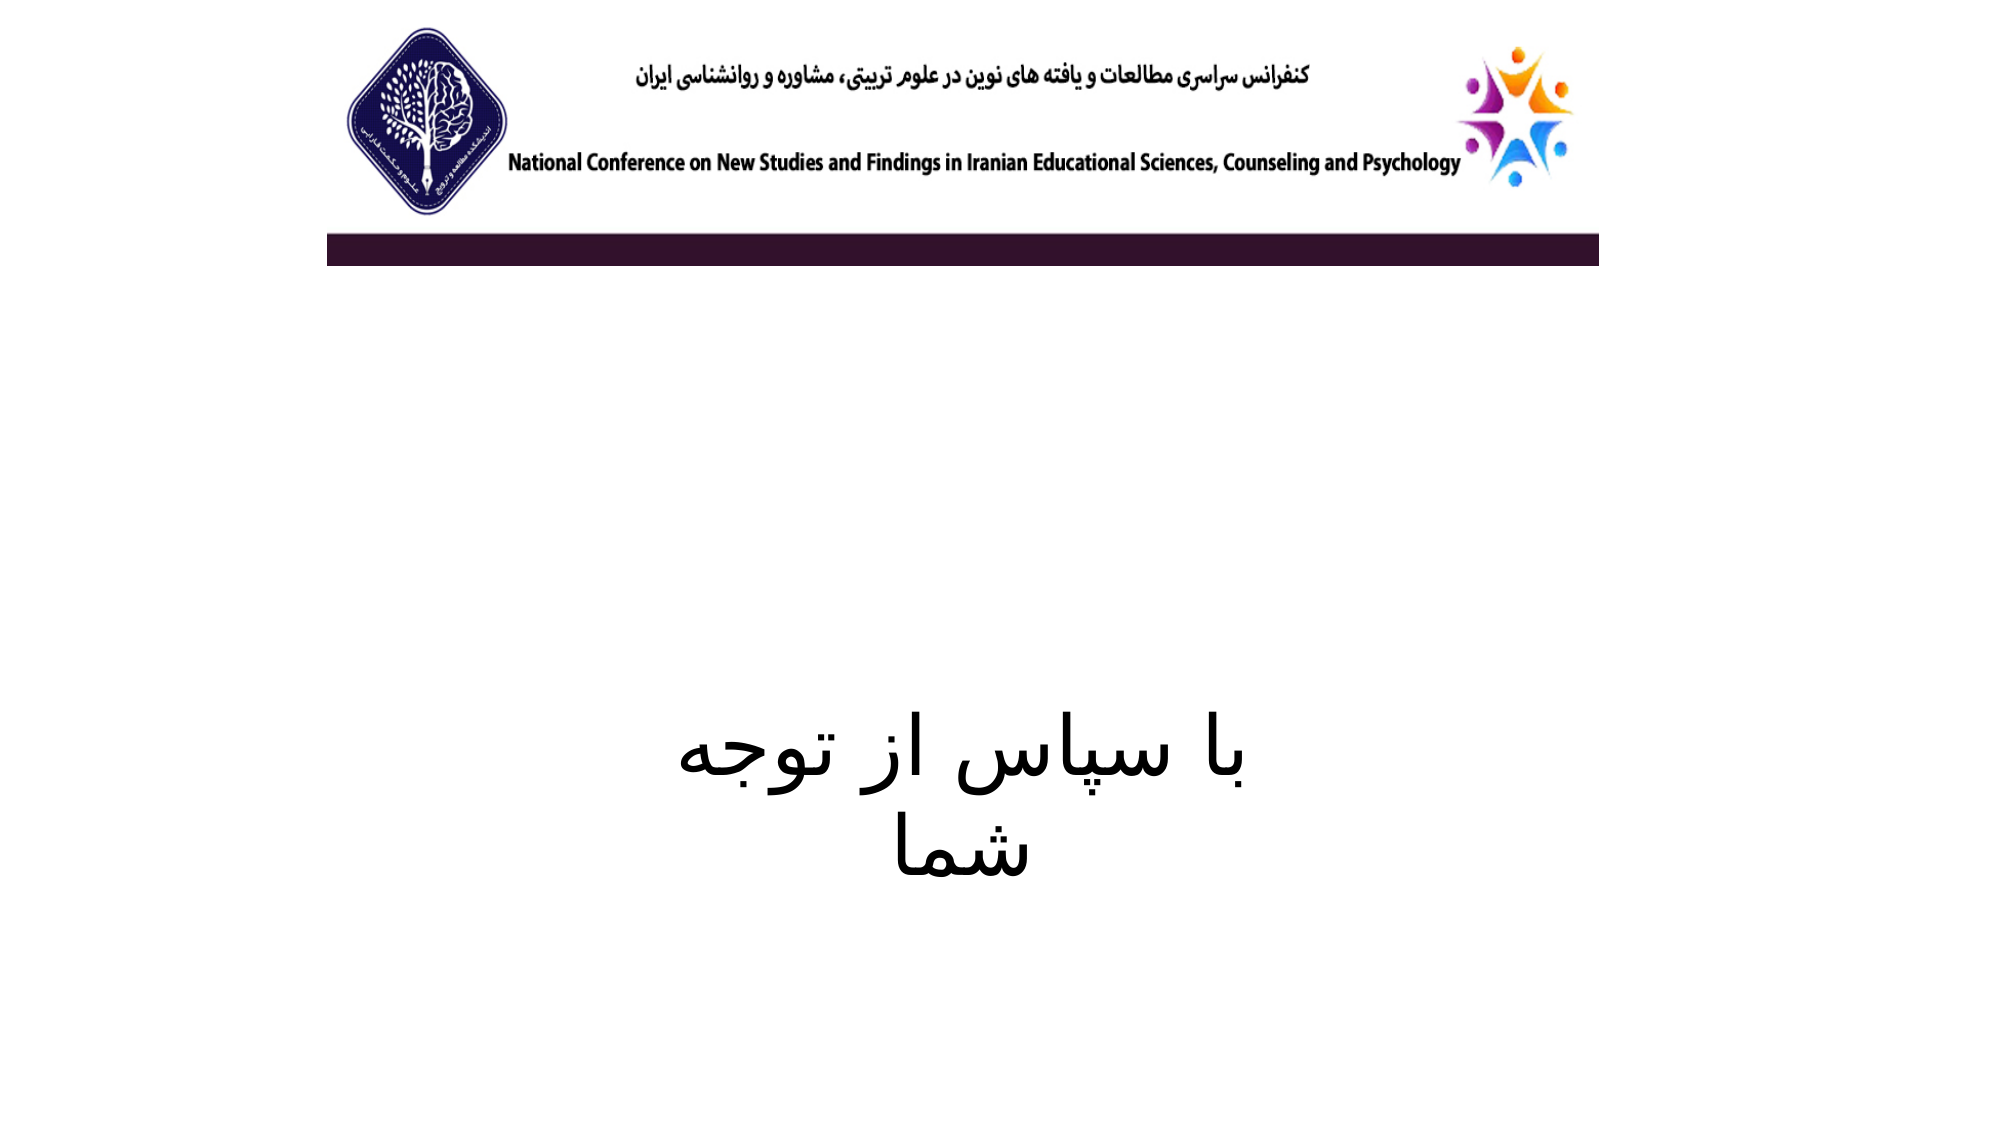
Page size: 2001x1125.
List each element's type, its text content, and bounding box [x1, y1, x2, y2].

text_box با سپاس از توجه شما [631, 684, 1295, 900]
picture [327, 0, 1599, 267]
